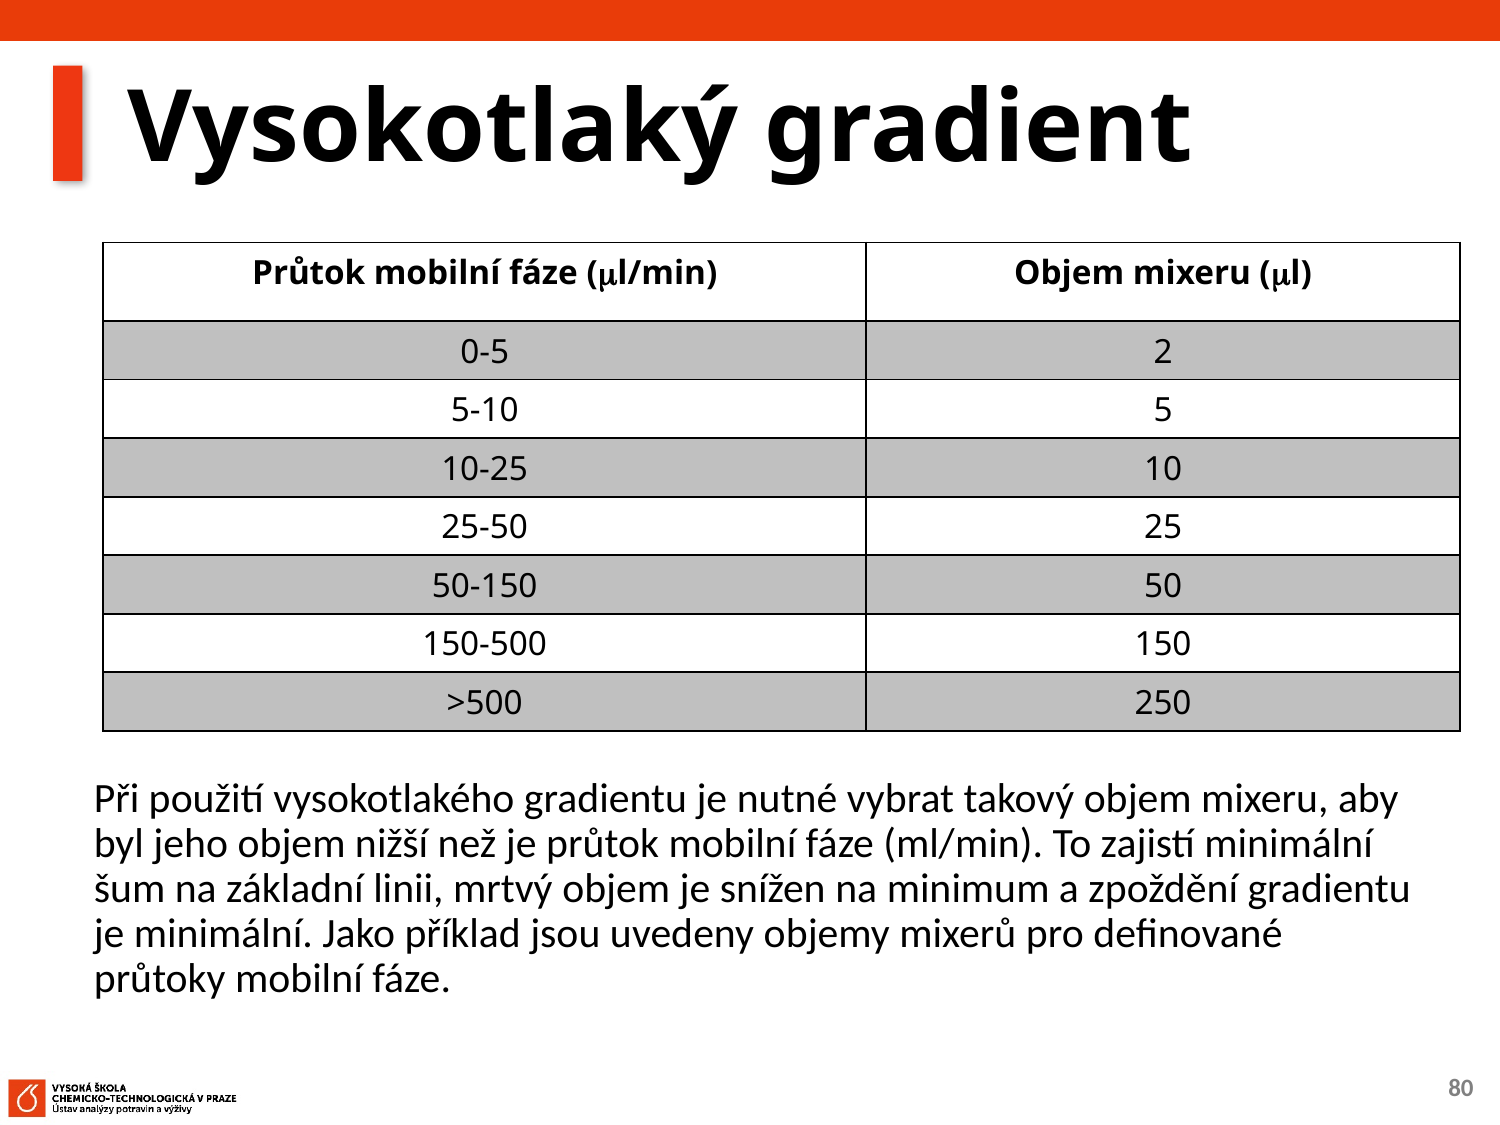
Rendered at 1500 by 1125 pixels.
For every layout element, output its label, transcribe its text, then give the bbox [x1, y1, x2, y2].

table_cell 10 [867, 439, 1459, 496]
table_cell 0-5 [104, 322, 865, 379]
table_cell 150 [867, 615, 1459, 671]
table_cell 25-50 [104, 498, 865, 554]
picture [0, 1071, 244, 1125]
table_cell 250 [867, 673, 1459, 730]
table_cell 5 [867, 380, 1459, 437]
text_box Při použití vysokotlakého gradientu je nutné vybrat takový objem mixeru, aby byl jeho objem nižší než je průtok mobilní fáze (ml/min). To zajistí minimální šum na základní linii, mrtvý objem je snížen na minimum a zpoždění gradientu je minimální. Jako příklad jsou uvedeny objemy mixerů pro definované průtoky mobilní fáze. [80, 769, 1438, 918]
table_cell 150-500 [104, 615, 865, 671]
table_cell 10-25 [104, 439, 865, 496]
table_cell 25 [867, 498, 1459, 554]
table_header Průtok mobilní fáze (ml/min) [104, 243, 865, 320]
table_cell 50-150 [104, 556, 865, 613]
table_cell 2 [867, 322, 1459, 379]
table_cell 50 [867, 556, 1459, 613]
title Vysokotlaký gradient [114, 68, 1472, 217]
table_cell 5-10 [104, 380, 865, 437]
table_cell >500 [104, 673, 865, 730]
table_header Objem mixeru (ml) [867, 243, 1459, 320]
